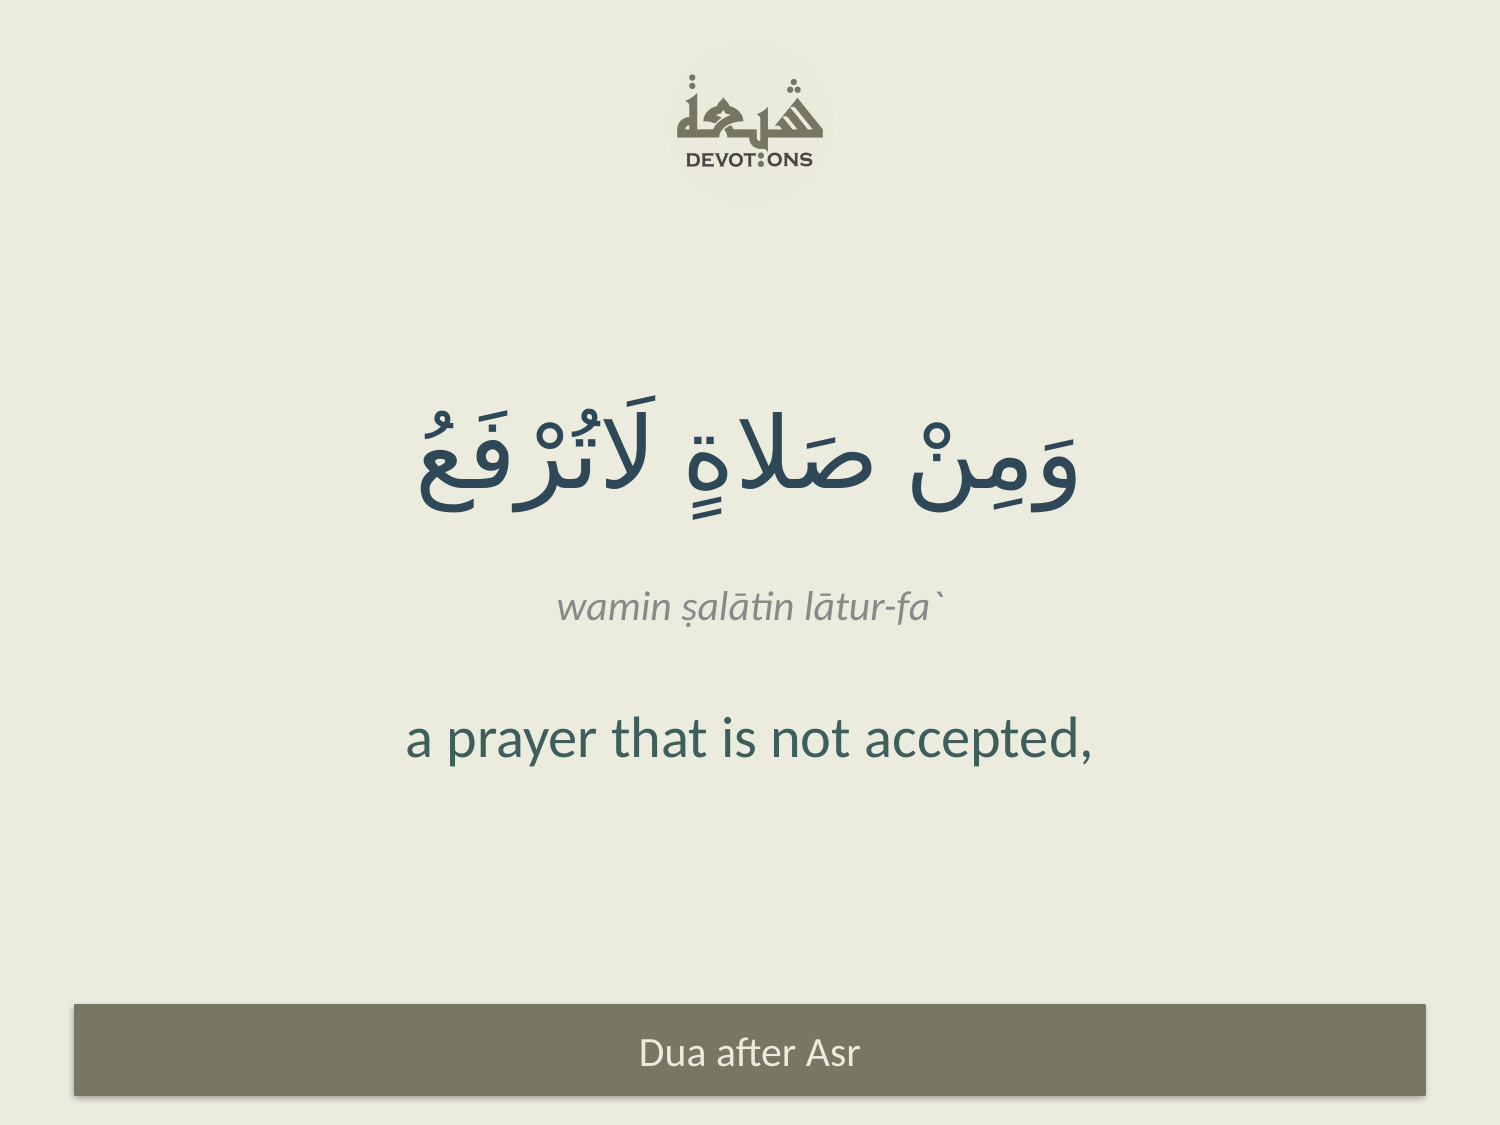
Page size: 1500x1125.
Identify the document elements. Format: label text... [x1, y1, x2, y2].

text_box Dua after Asr [624, 1017, 876, 1083]
picture [656, 29, 844, 218]
text_box [74, 1004, 1426, 1096]
text_box وَمِنْ صَلاةٍ لَاتُرْفَعُ wamin ṣalātin lātur-fa` a prayer that is not accepted, [74, 381, 1425, 776]
